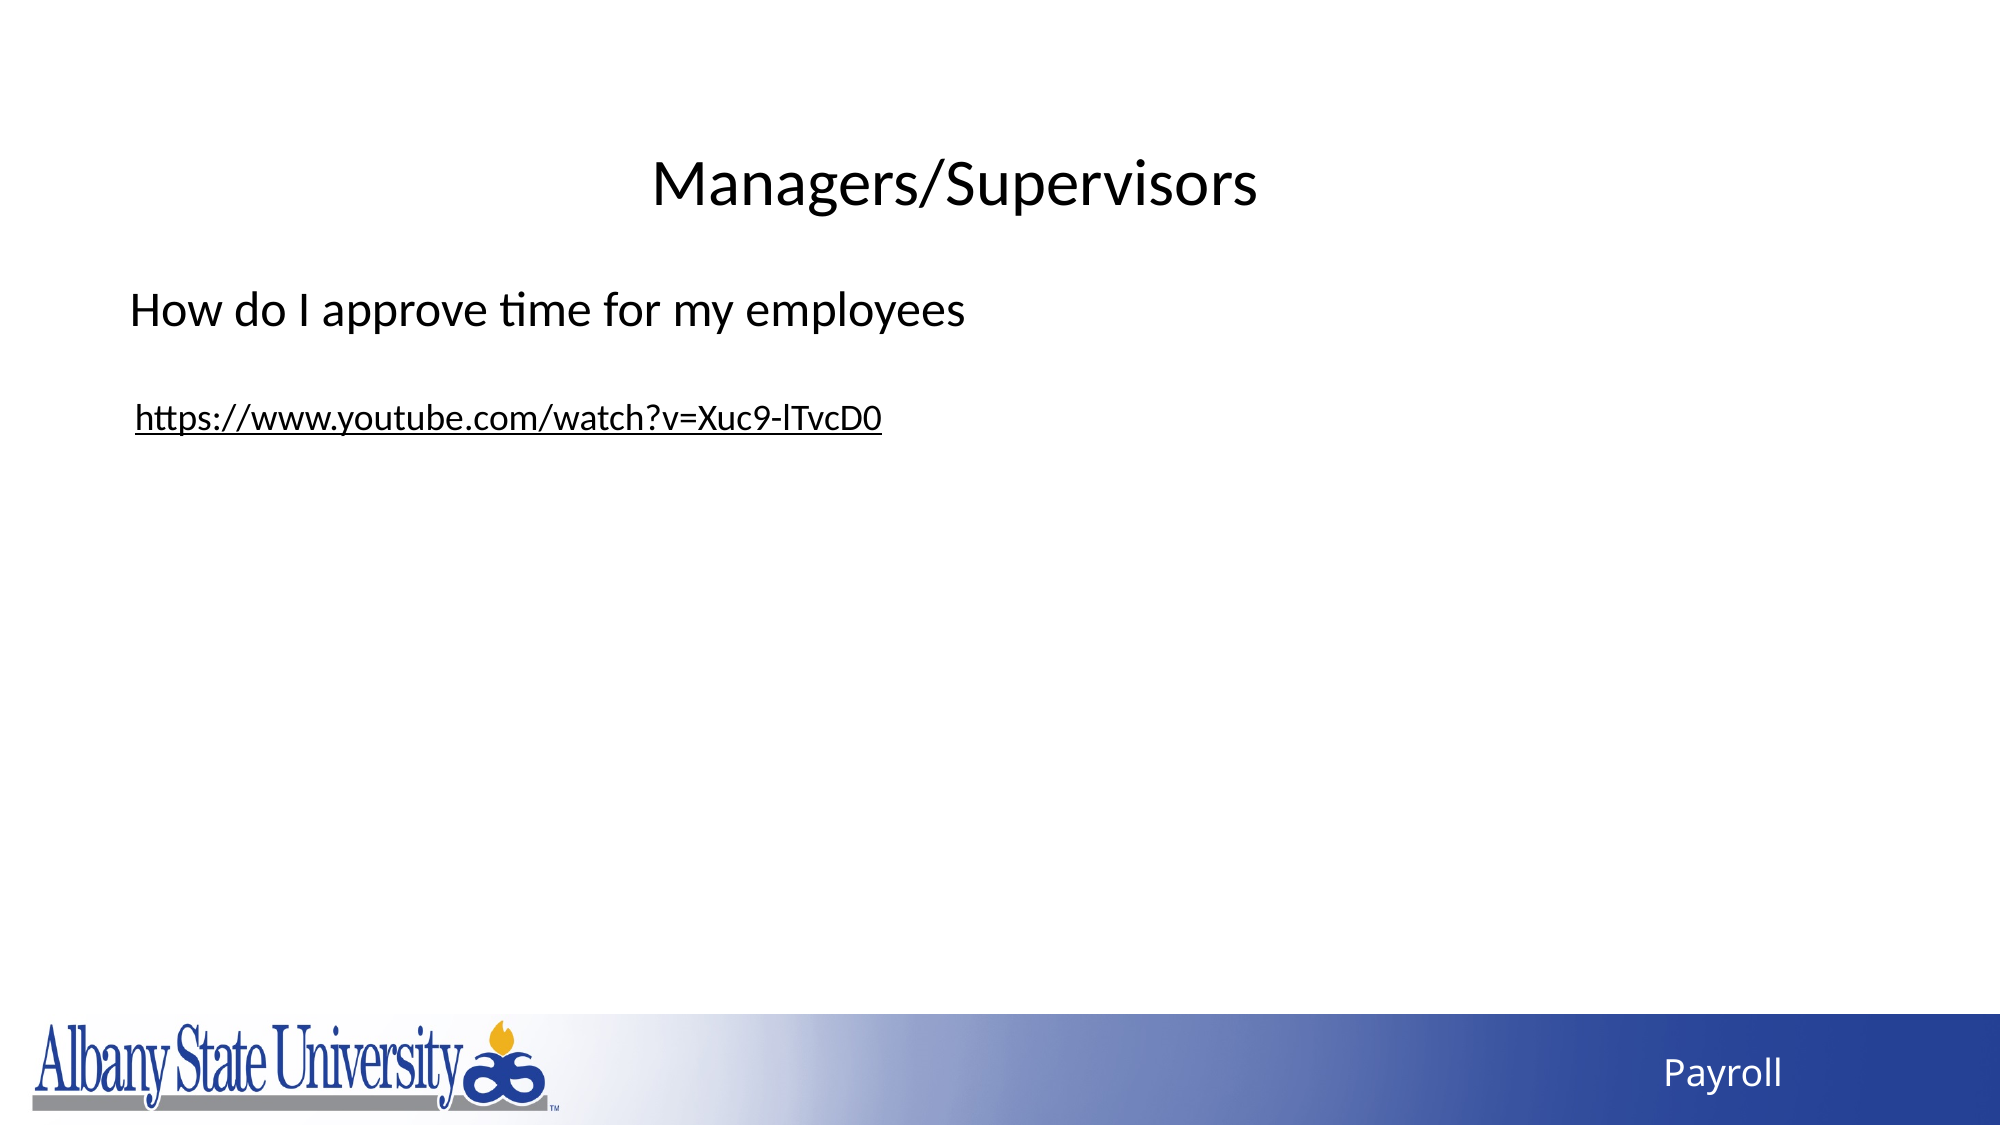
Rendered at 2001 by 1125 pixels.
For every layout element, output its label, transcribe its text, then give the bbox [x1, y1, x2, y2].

text_box Managers/Supervisors [75, 131, 1835, 227]
picture [0, 1014, 2000, 1125]
text_box https://www.youtube.com/watch?v=Xuc9-lTvcD0 [120, 385, 906, 446]
text_box How do I approve time for my employees [115, 268, 1649, 344]
